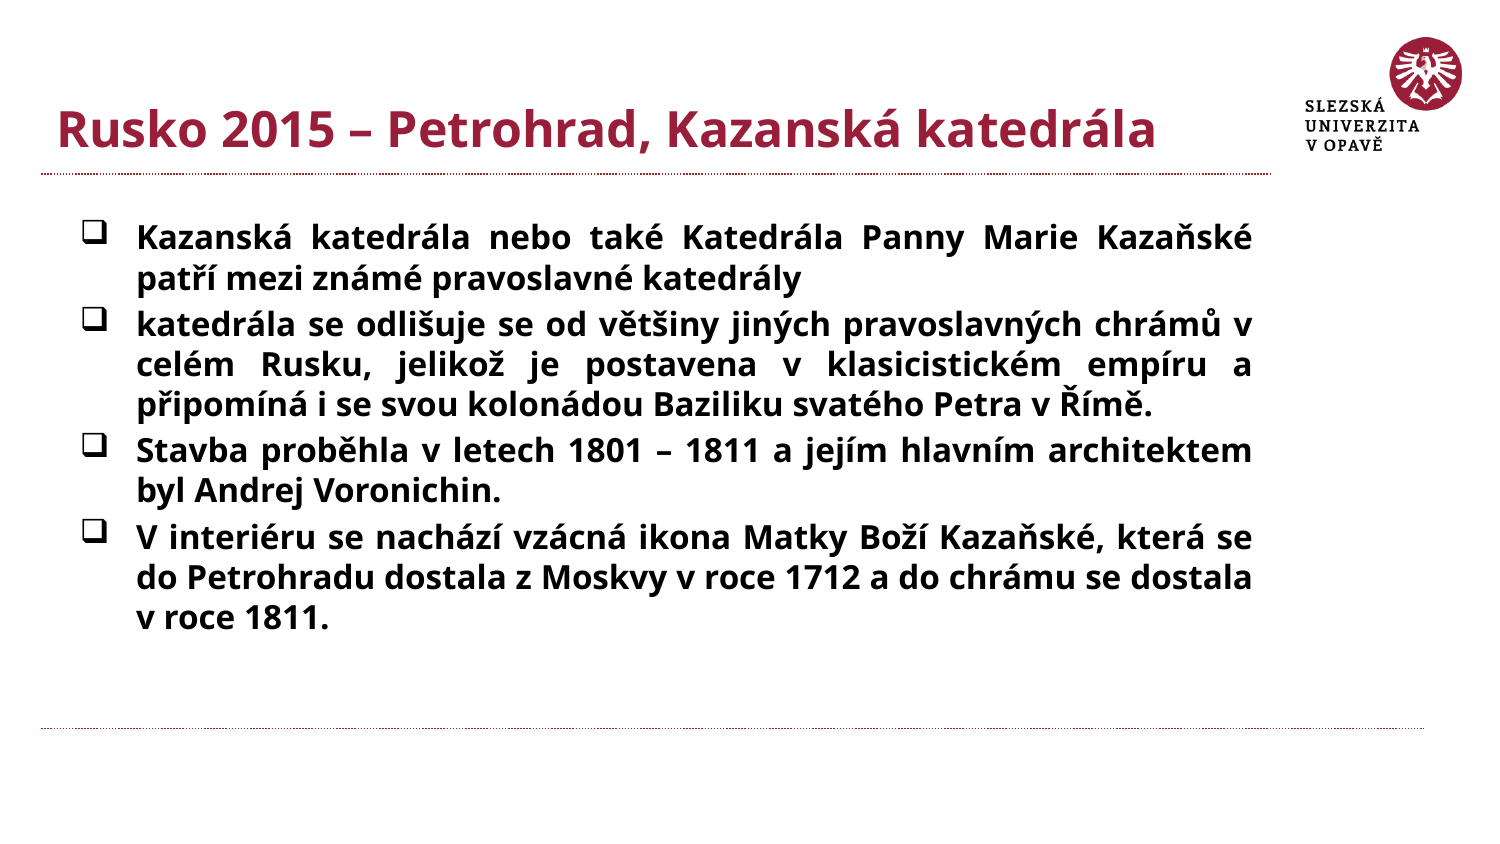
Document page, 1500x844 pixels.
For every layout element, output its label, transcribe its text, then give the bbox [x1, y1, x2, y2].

text_box Kazanská katedrála nebo také Katedrála Panny Marie Kazaňské patří mezi známé pravoslavné katedrály katedrála se odlišuje se od většiny jiných pravoslavných chrámů v celém Rusku, jelikož je postavena v klasicistickém empíru a připomíná i se svou kolonádou Baziliku svatého Petra v Římě. Stavba proběhla v letech 1801 – 1811 a jejím hlavním architektem byl Andrej Voronichin. V interiéru se nachází vzácná ikona Matky Boží Kazaňské, která se do Petrohradu dostala z Moskvy v roce 1712 a do chrámu se dostala v roce 1811. [64, 209, 1270, 718]
title Rusko 2015 – Petrohrad, Kazanská katedrála [41, 89, 1270, 173]
picture [1304, 36, 1463, 151]
